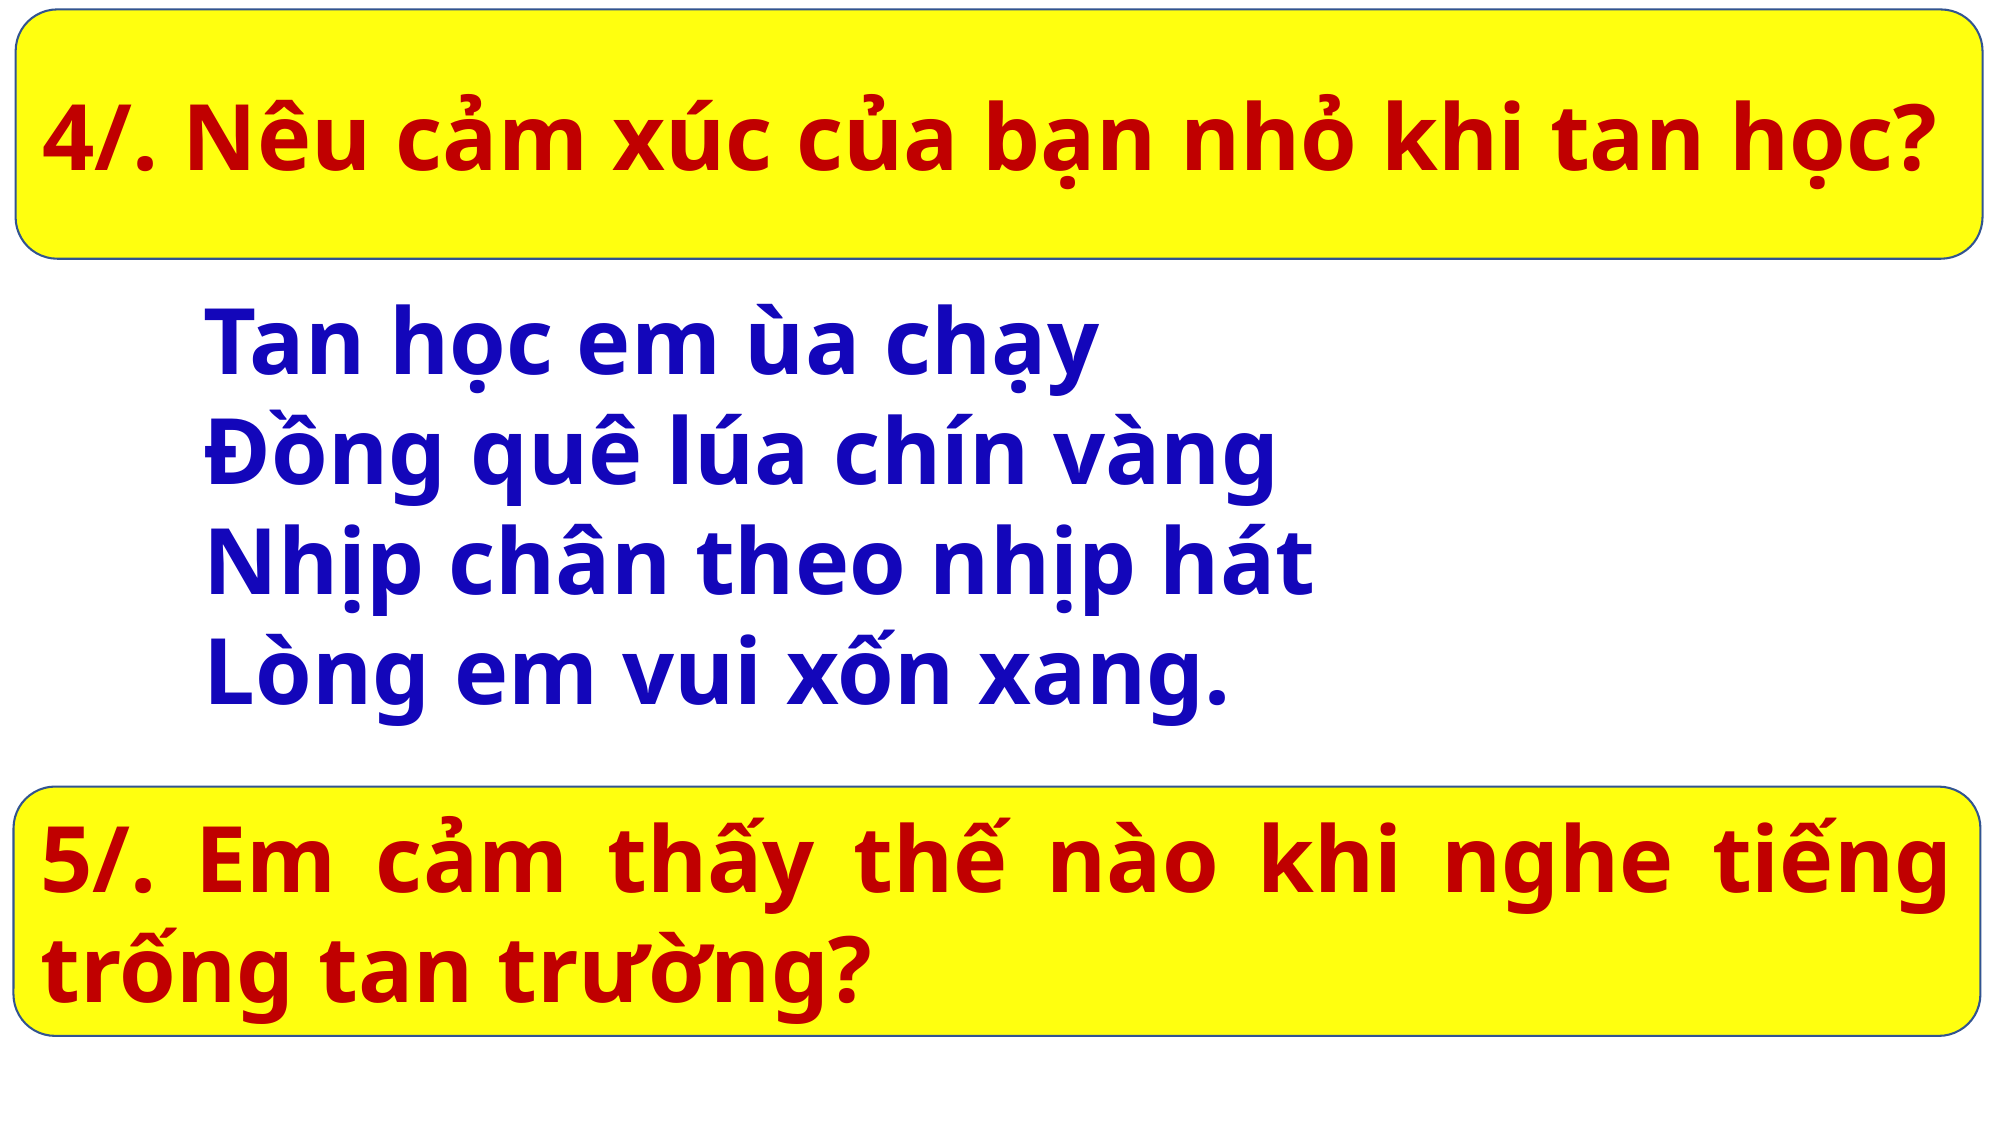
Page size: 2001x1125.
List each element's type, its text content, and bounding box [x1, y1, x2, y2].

text_box 4/. Nêu cảm xúc của bạn nhỏ khi tan học? [14, 8, 1984, 260]
text_box 5/. Em cảm thấy thế nào khi nghe tiếng trống tan trường? [12, 785, 1982, 1037]
text_box Tan học em ùa chạy Đồng quê lúa chín vàng Nhịp chân theo nhịp hát Lòng em vui xốn xang. [189, 275, 1674, 730]
